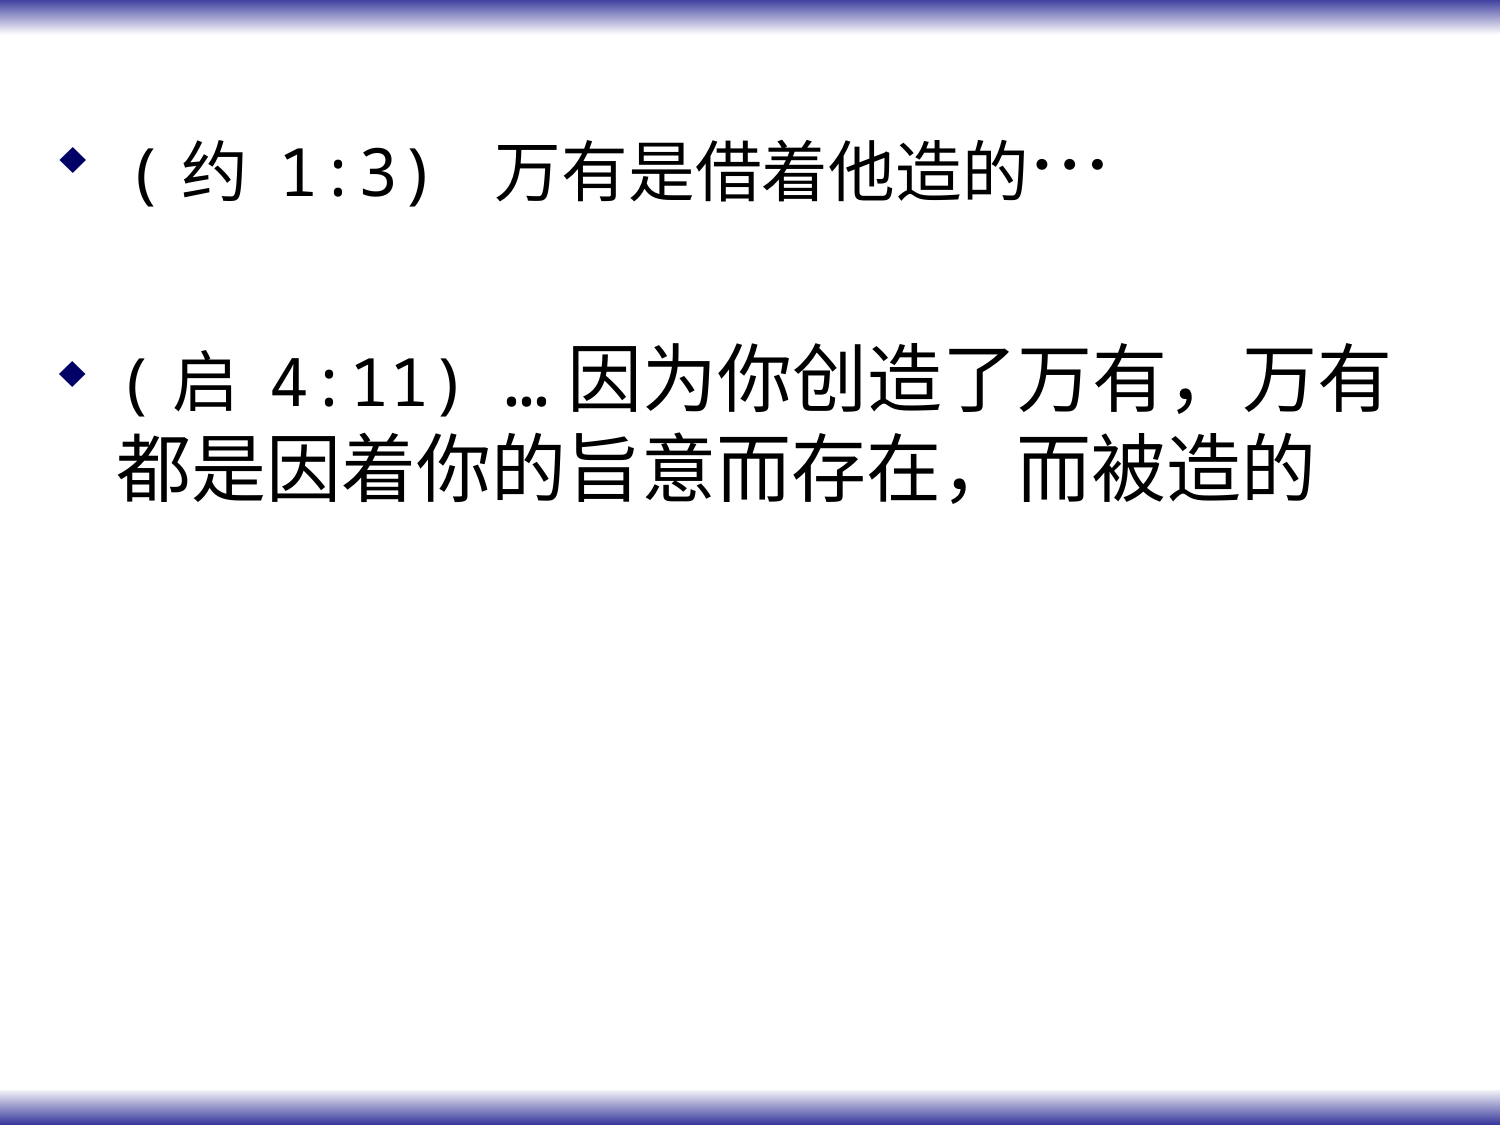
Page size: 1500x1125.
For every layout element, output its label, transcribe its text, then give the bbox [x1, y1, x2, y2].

text_box [0, 1090, 1500, 1125]
text_box [0, 0, 1500, 35]
text_box (启 4:11) …因为你创造了万有，万有都是因着你的旨意而存在，而被造的 [44, 323, 1423, 519]
list (约 1:3) 万有是借着他造的… [44, 124, 1456, 308]
